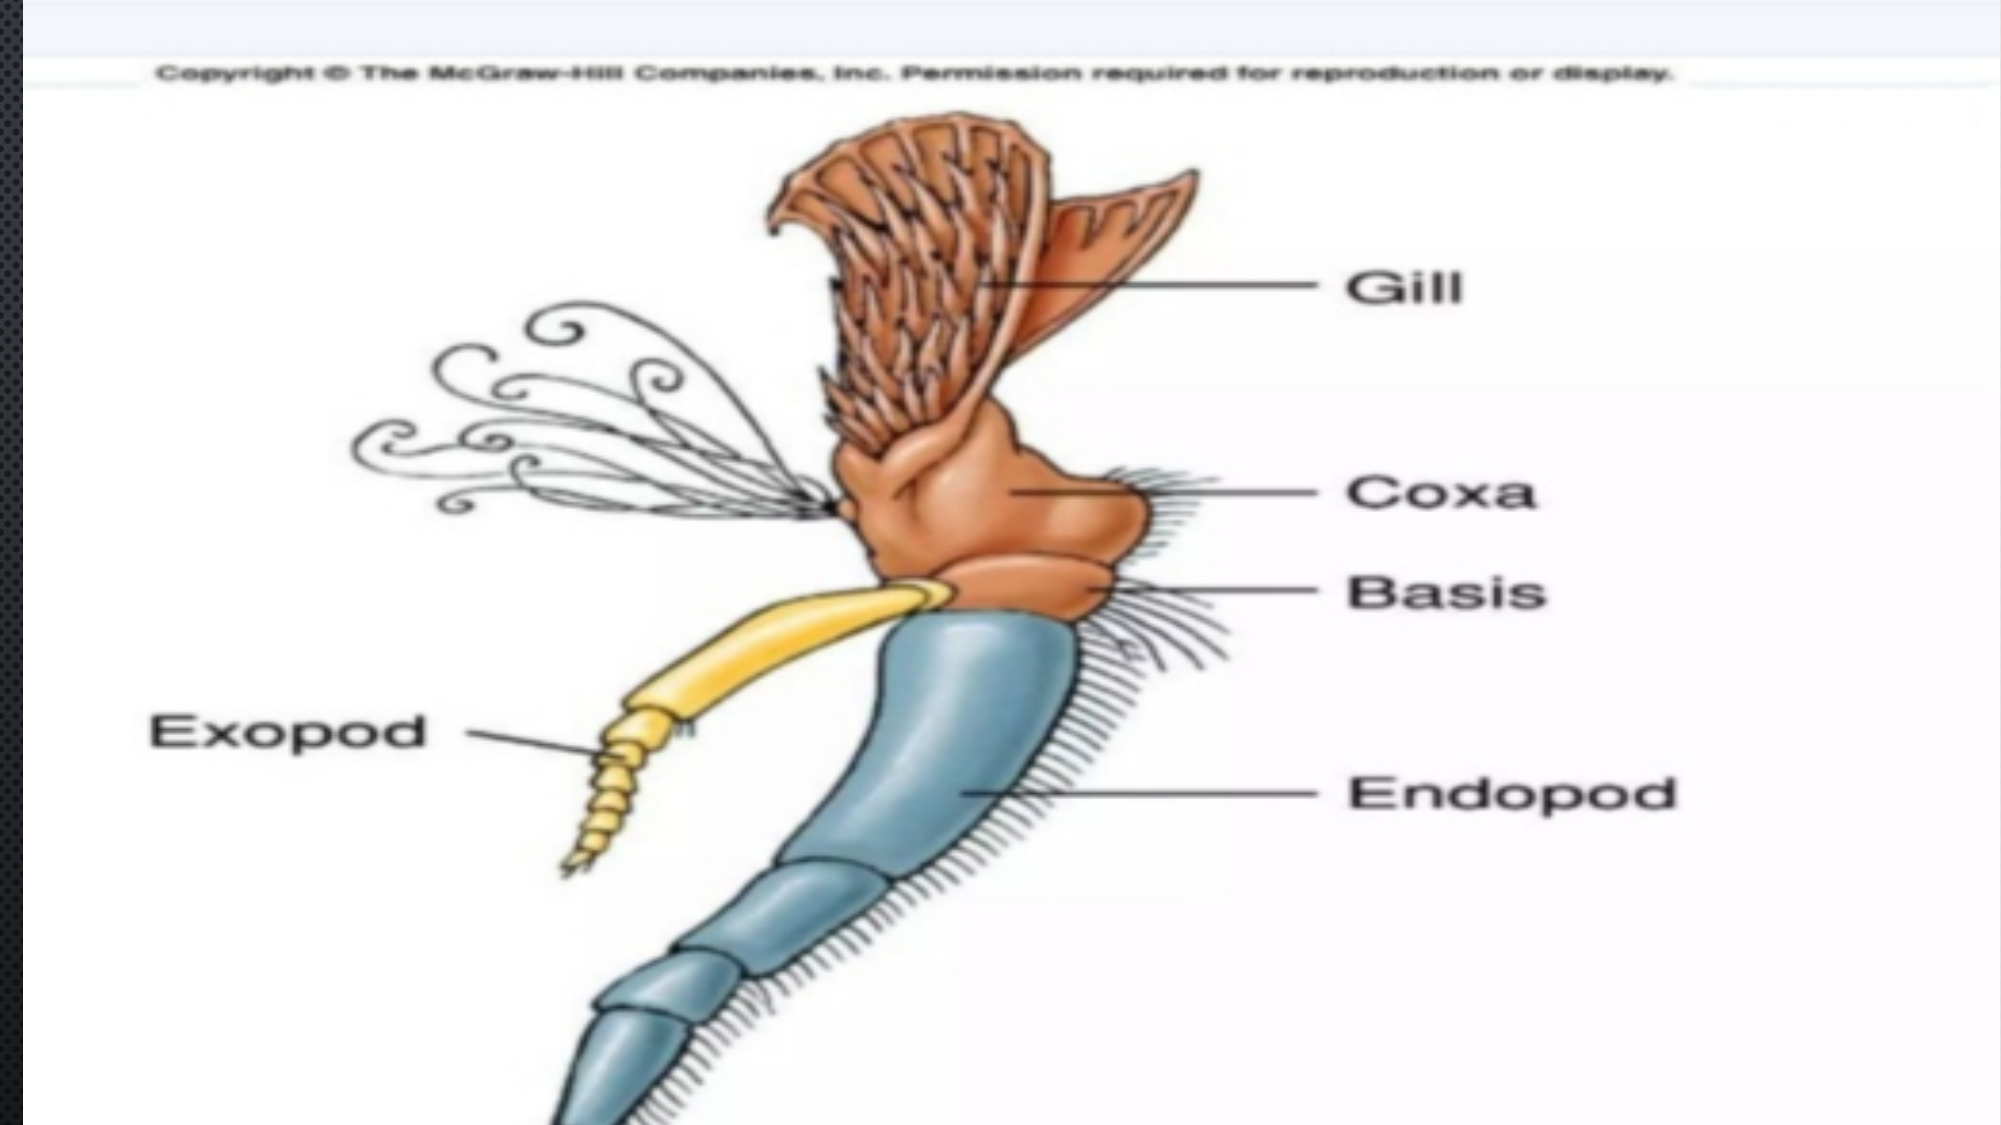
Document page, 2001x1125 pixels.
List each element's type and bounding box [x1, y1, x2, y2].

list [23, 0, 2000, 1125]
